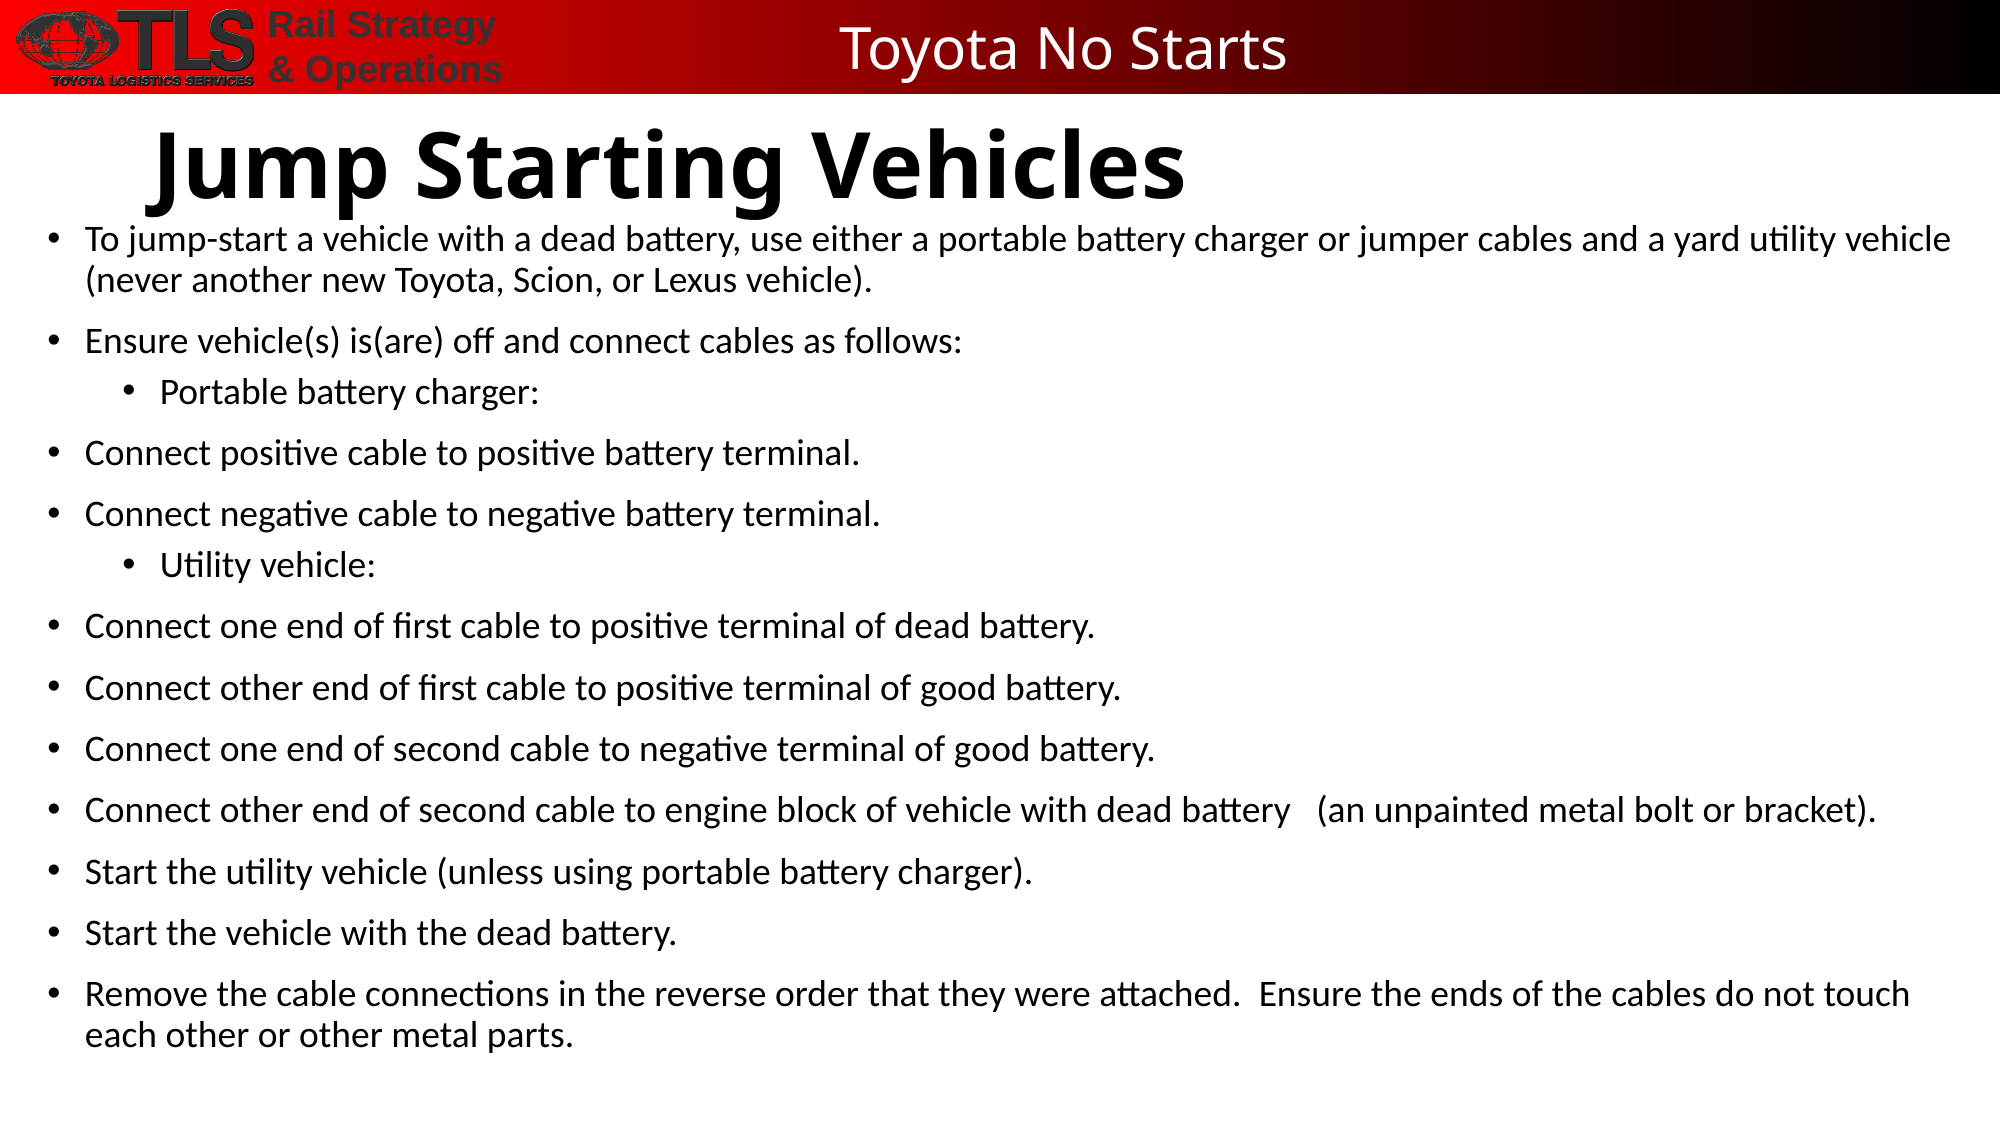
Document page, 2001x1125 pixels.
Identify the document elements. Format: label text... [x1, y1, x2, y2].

list To jump-start a vehicle with a dead battery, use either a portable battery charger or jumper cables and a yard utility vehicle (never another new Toyota, Scion, or Lexus vehicle). Ensure vehicle(s) is(are) off and connect cables as follows: Portable battery charger: Connect positive cable to positive battery terminal. Connect negative cable to negative battery terminal. Utility vehicle: Connect one end of first cable to positive terminal of dead battery. Connect other end of first cable to positive terminal of good battery. Connect one end of second cable to negative terminal of good battery. Connect other end of second cable to engine block of vehicle with dead battery (an unpainted metal bolt or bracket). Start the utility vehicle (unless using portable battery charger). Start the vehicle with the dead battery. Remove the cable connections in the reverse order that they were attached. Ensure the ends of the cables do not touch each other or other metal parts. [32, 211, 1968, 1094]
text_box Rail Strategy & Operations [267, 0, 525, 91]
text_box Toyota No Starts [522, 4, 1606, 89]
title Jump Starting Vehicles [137, 94, 1863, 211]
picture [14, 3, 261, 97]
text_box [0, 0, 2000, 94]
